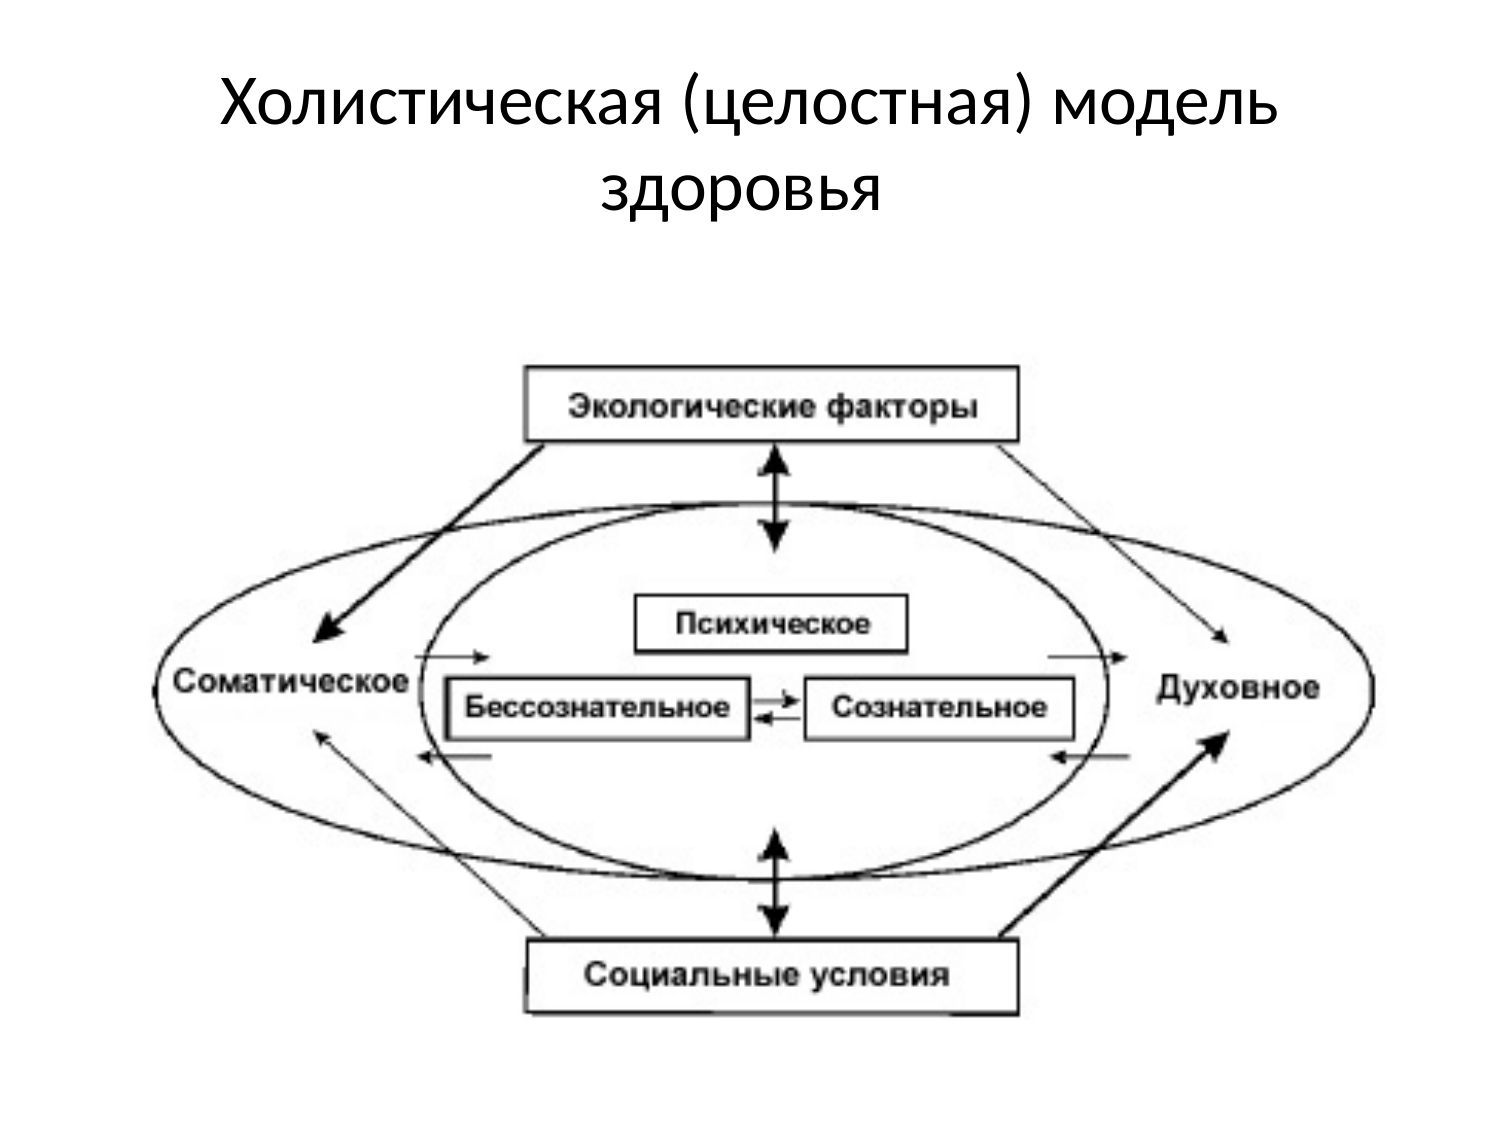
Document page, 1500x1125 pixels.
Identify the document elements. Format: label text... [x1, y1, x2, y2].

title Холистическая (целостная) модель здоровья [75, 45, 1425, 233]
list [76, 255, 1448, 1099]
